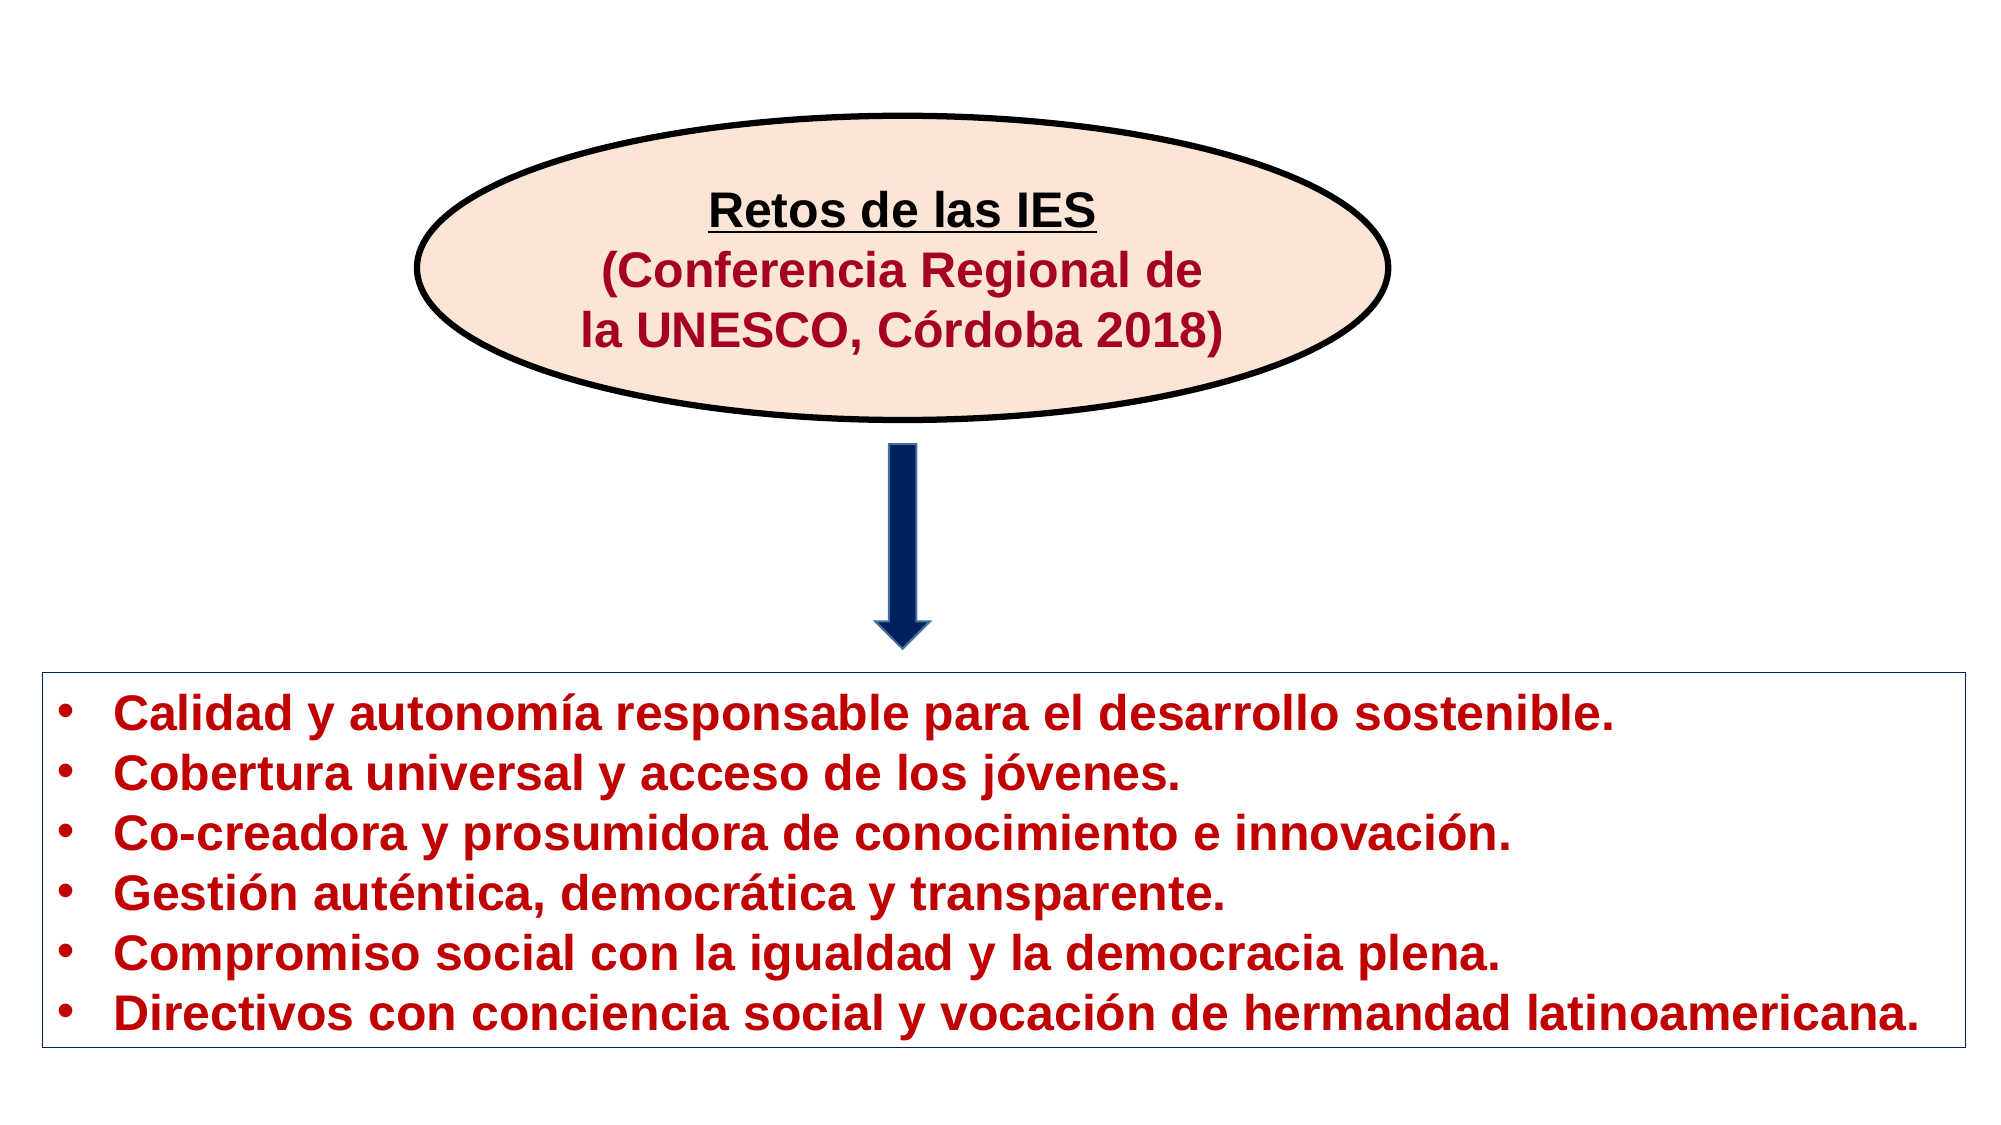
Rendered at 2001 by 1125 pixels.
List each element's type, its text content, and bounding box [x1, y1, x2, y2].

text_box Retos de las IES (Conferencia Regional de la UNESCO, Córdoba 2018) [415, 114, 1390, 422]
text_box [872, 443, 933, 651]
text_box Calidad y autonomía responsable para el desarrollo sostenible. Cobertura universal y acceso de los jóvenes. Co-creadora y prosumidora de conocimiento e innovación. Gestión auténtica, democrática y transparente. Compromiso social con la igualdad y la democracia plena. Directivos con conciencia social y vocación de hermandad latinoamericana. [42, 672, 1966, 1048]
